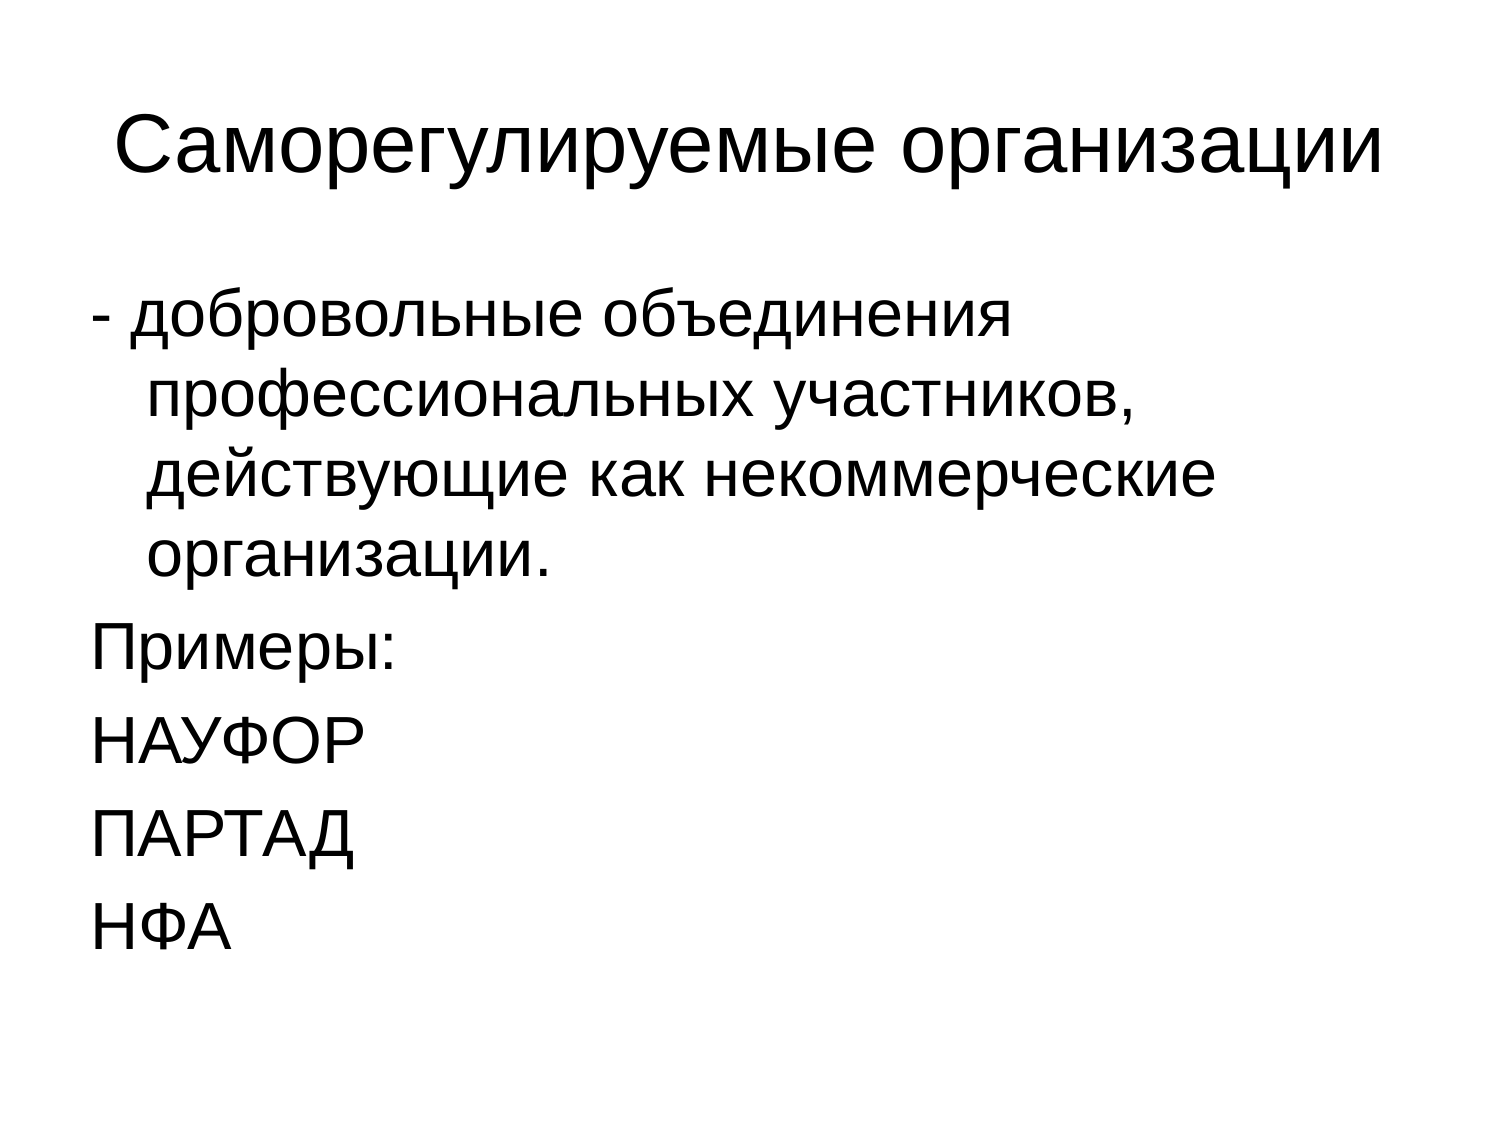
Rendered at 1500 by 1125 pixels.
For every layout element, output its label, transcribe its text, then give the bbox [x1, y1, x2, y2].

title Саморегулируемые организации [75, 45, 1425, 233]
list - добровольные объединения профессиональных участников, действующие как некоммерческие организации. Примеры: НАУФОР ПАРТАД НФА [75, 262, 1425, 1005]
